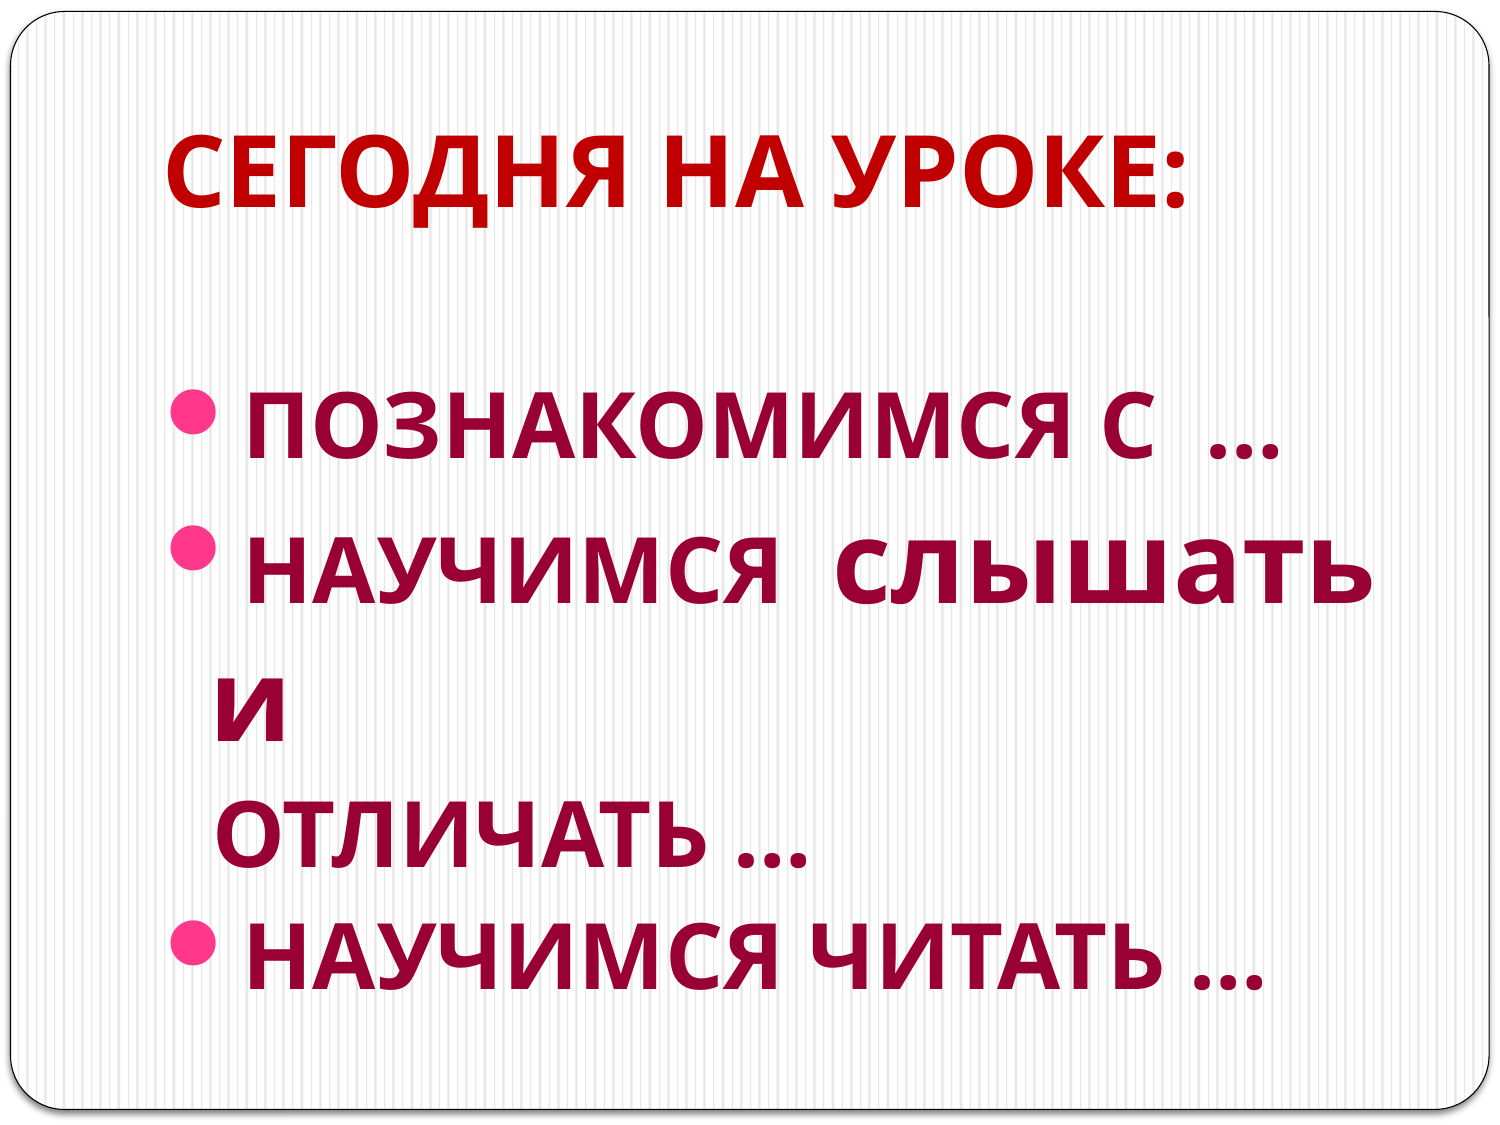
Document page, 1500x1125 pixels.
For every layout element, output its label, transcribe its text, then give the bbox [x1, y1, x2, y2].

title СЕГОДНЯ НА УРОКЕ: [147, 54, 1423, 243]
list ПОЗНАКОМИМСЯ С … НАУЧИМСЯ слышать и ОТЛИЧАТЬ … НАУЧИМСЯ ЧИТАТЬ … [150, 237, 1425, 988]
